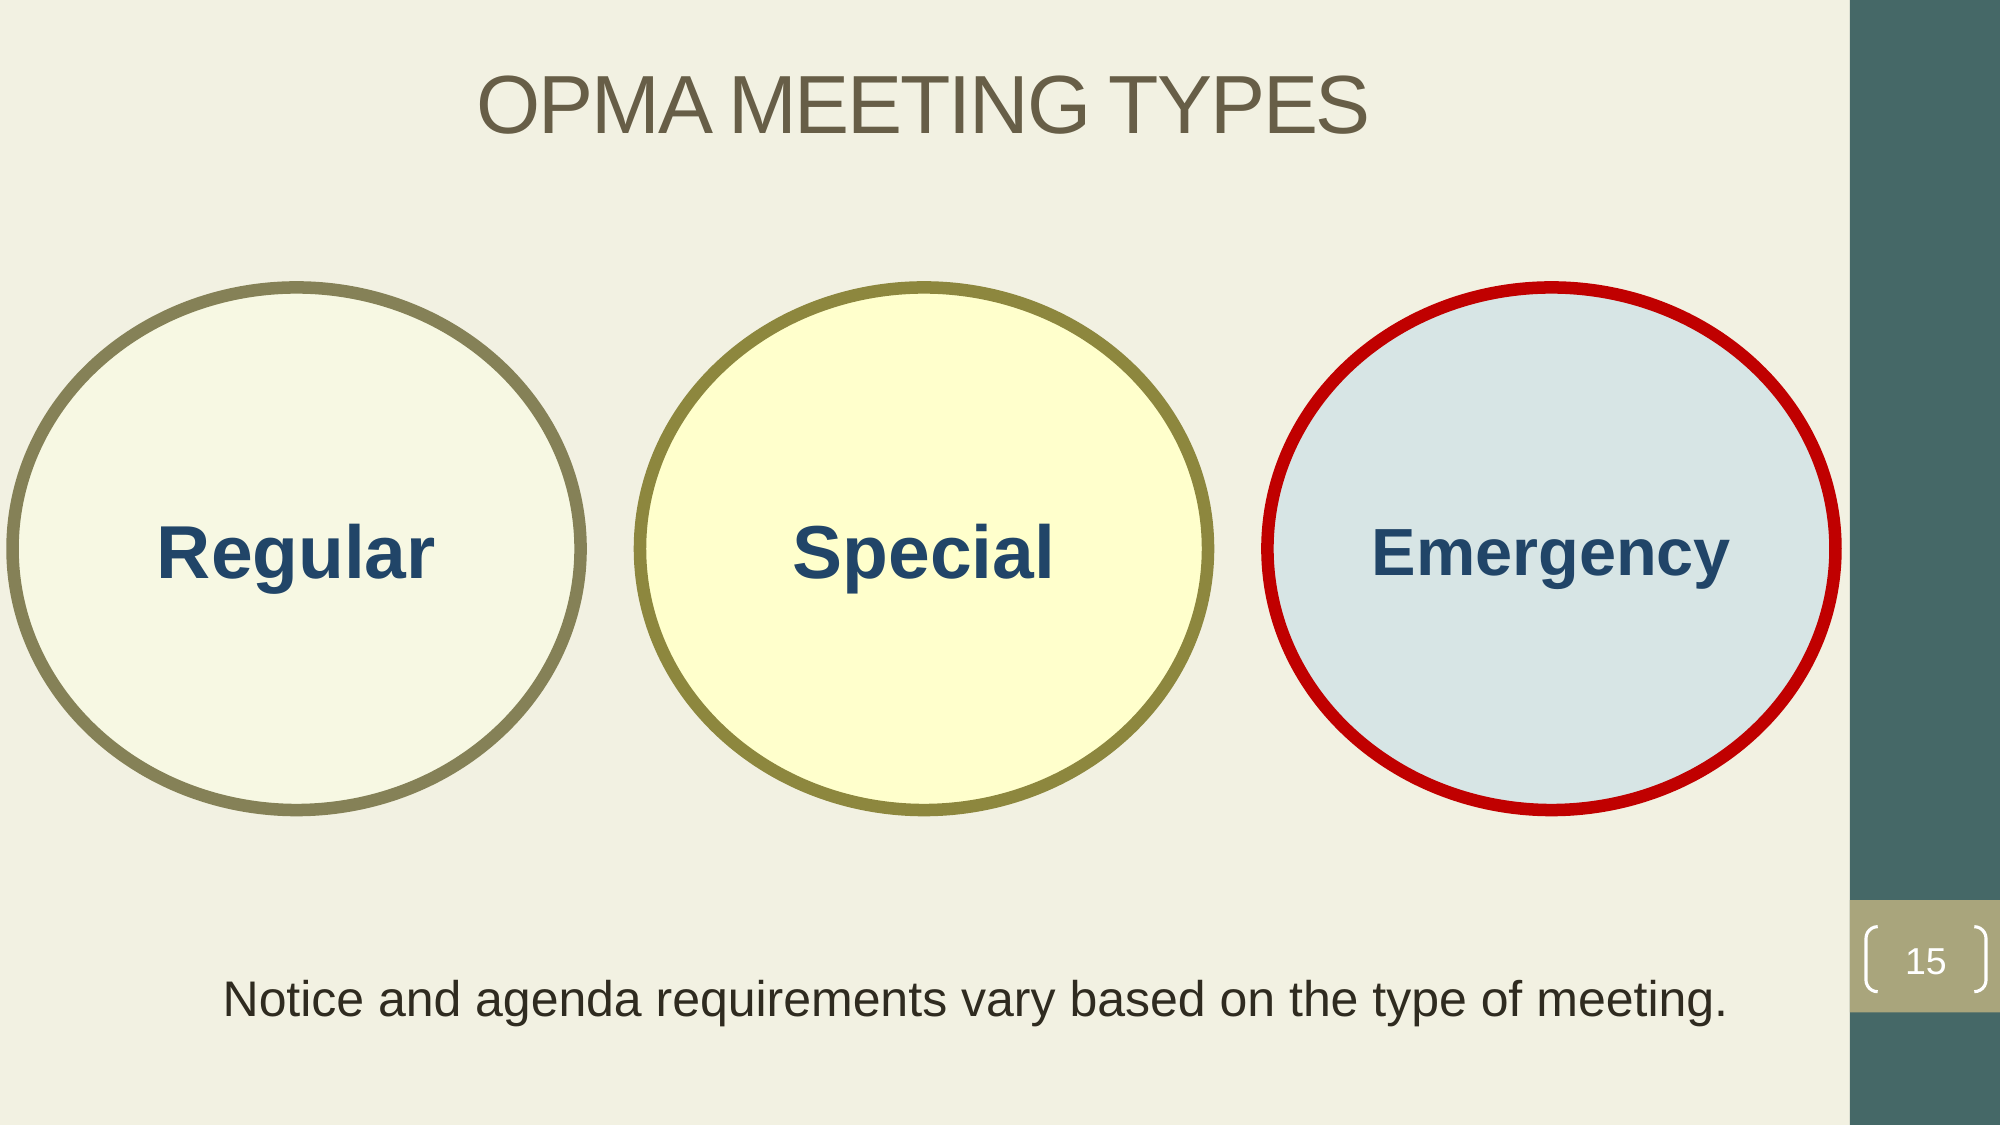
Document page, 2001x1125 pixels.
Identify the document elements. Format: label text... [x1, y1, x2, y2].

title OPMA MEETING TYPES [317, 43, 1531, 159]
text_box Emergency [1265, 285, 1838, 813]
slide_number 15 [1864, 925, 1988, 994]
text_box Notice and agenda requirements vary based on the type of meeting. [207, 959, 1745, 1034]
text_box Special [637, 285, 1211, 813]
text_box Regular [10, 285, 583, 813]
